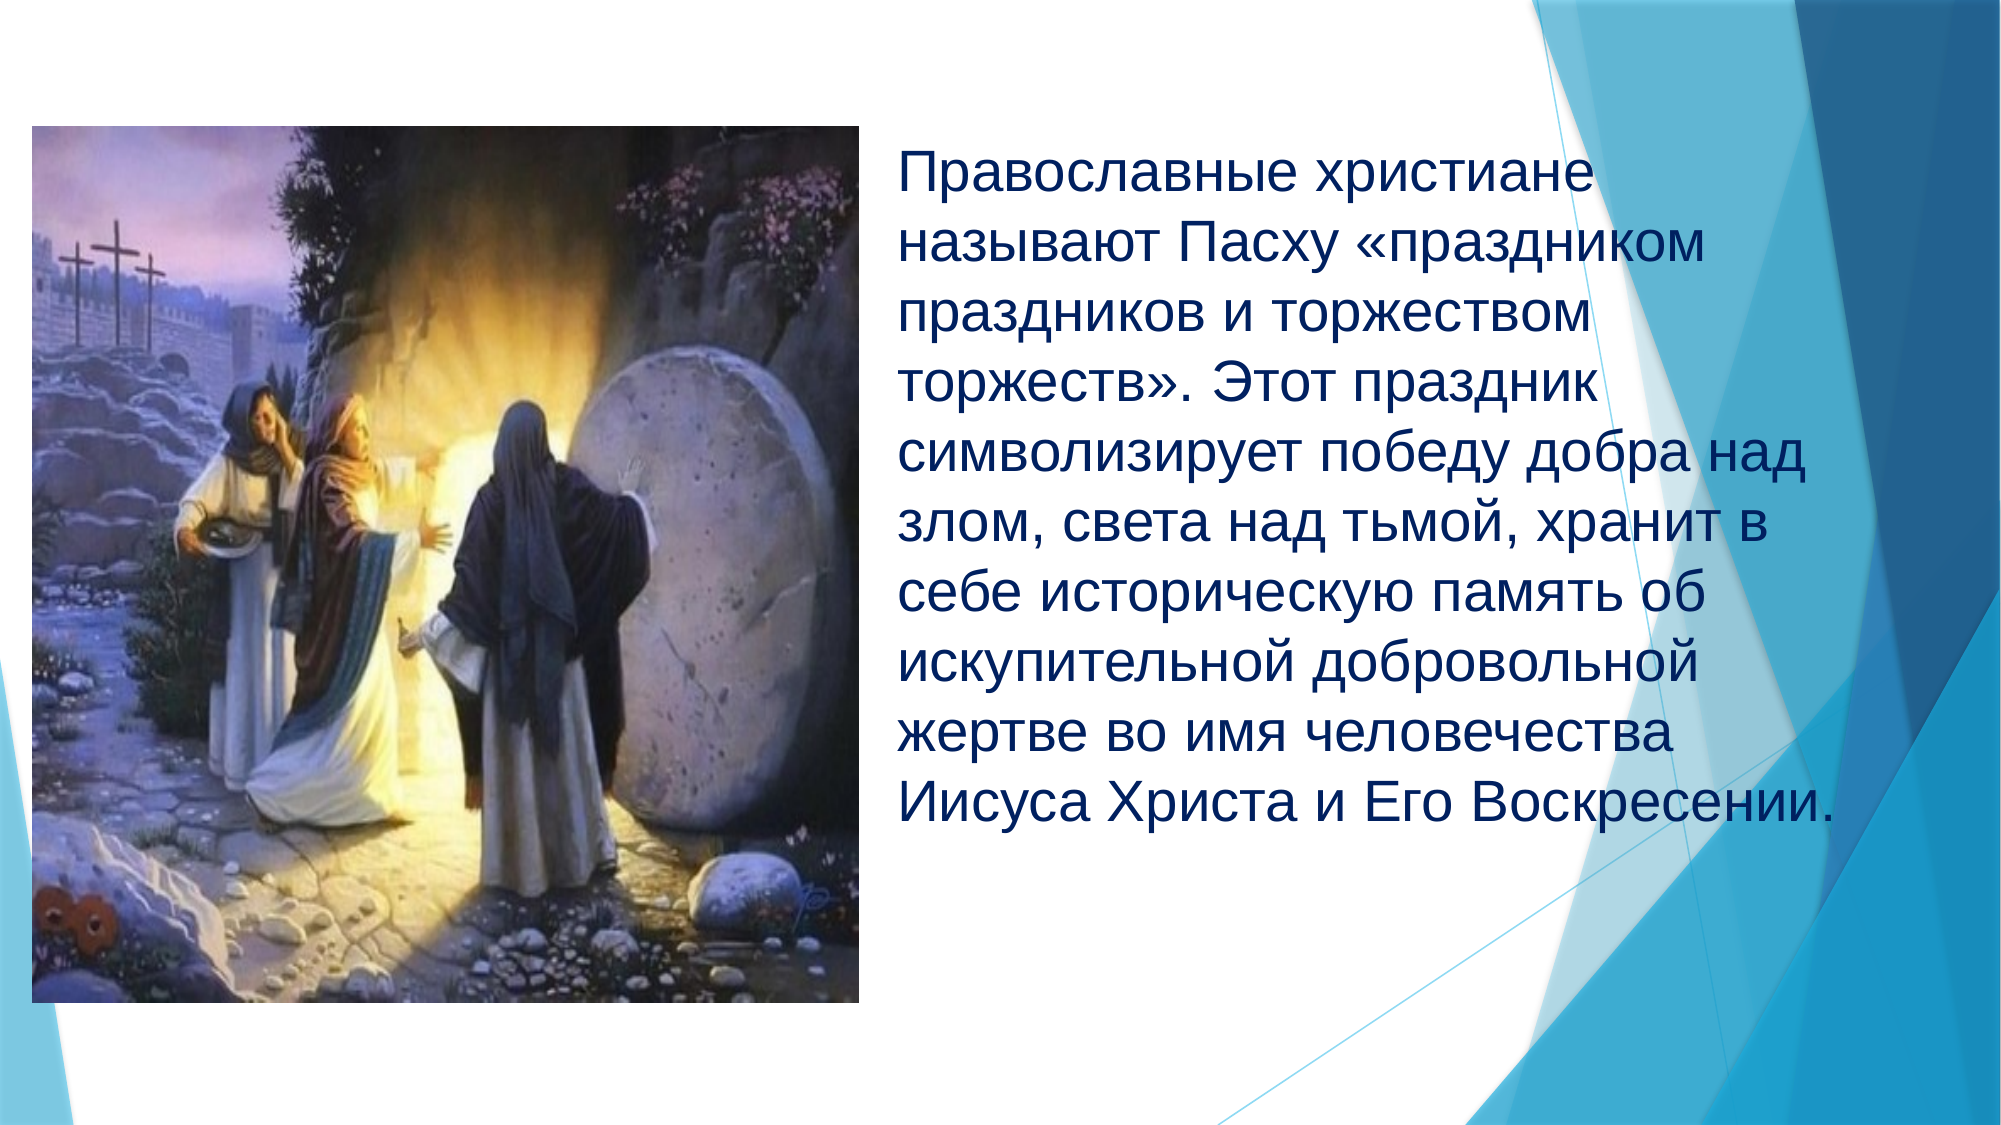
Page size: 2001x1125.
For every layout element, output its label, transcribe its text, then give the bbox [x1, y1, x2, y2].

picture [31, 125, 860, 1004]
text_box Православные христиане называют Пасху «праздником праздников и торжеством торжеств». Этот праздник символизирует победу добра над злом, света над тьмой, хранит в себе историческую память об искупительной добровольной жертве во имя человечества Иисуса Христа и Его Воскресении. [882, 126, 1883, 841]
